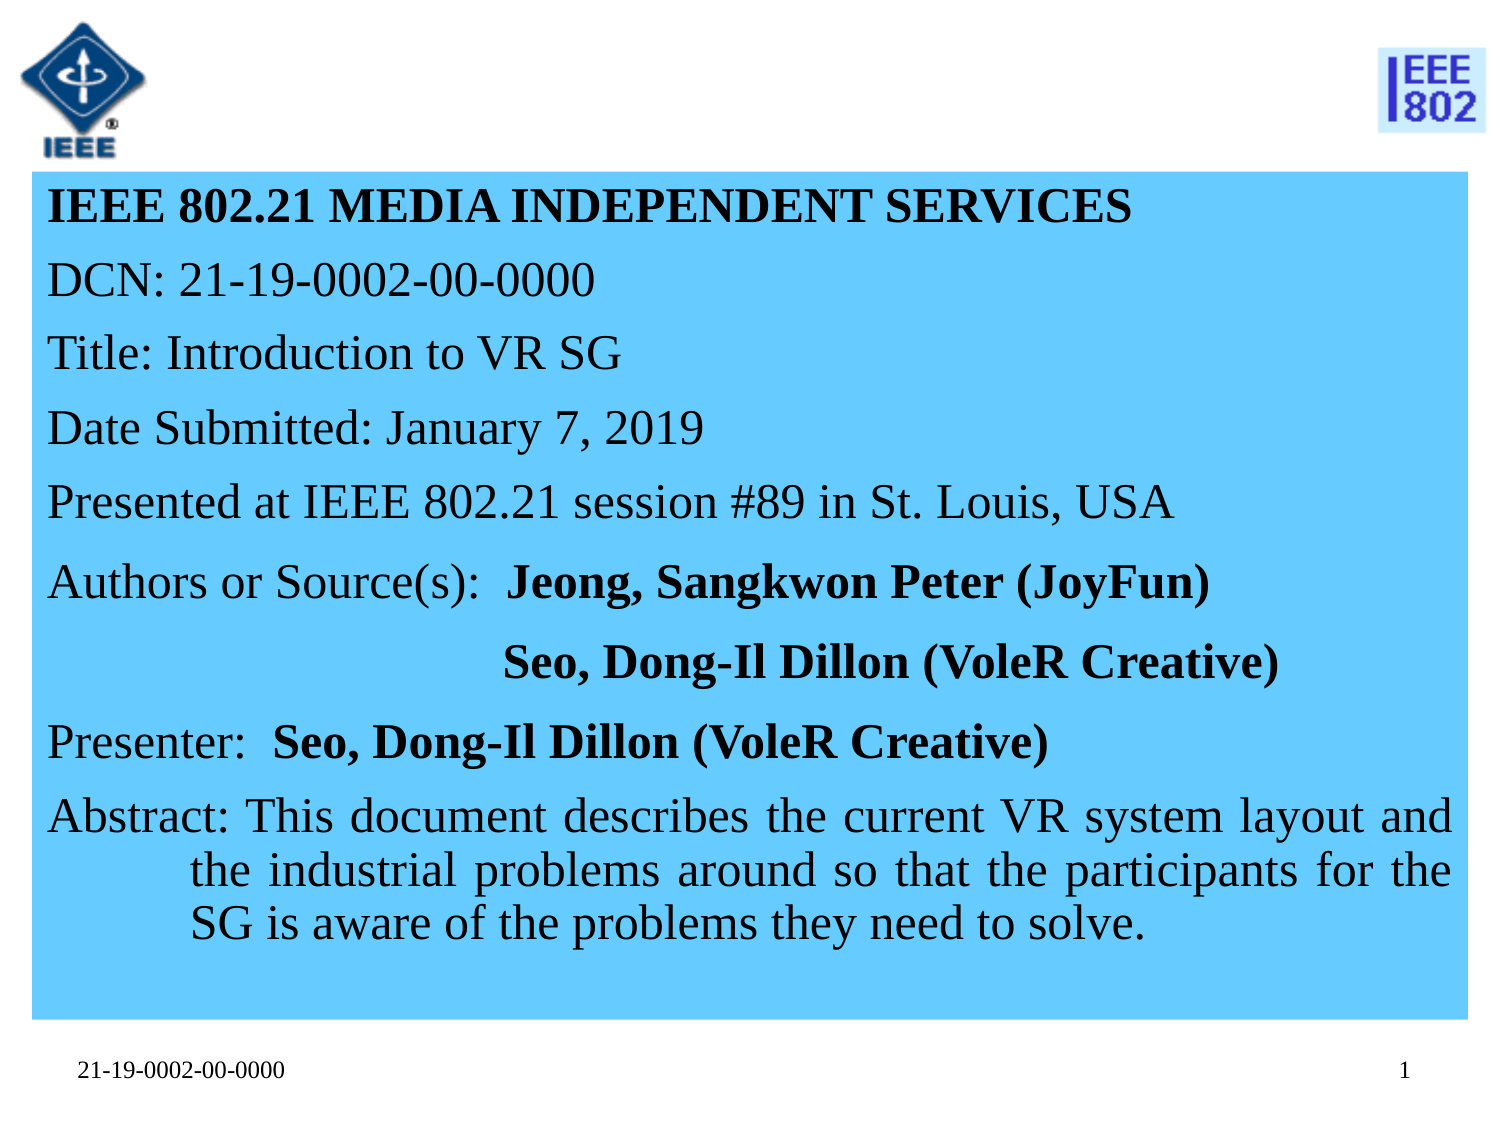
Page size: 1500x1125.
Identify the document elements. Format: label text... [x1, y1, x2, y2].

footer 21-19-0002-00-0000 [62, 1050, 443, 1093]
list IEEE 802.21 MEDIA INDEPENDENT SERVICES DCN: 21-19-0002-00-0000 Title: Introduction to VR SG Date Submitted: January 7, 2019 Presented at IEEE 802.21 session #89 in St. Louis, USA Authors or Source(s): Jeong, Sangkwon Peter (JoyFun) Seo, Dong-Il Dillon (VoleR Creative) Presenter: Seo, Dong-Il Dillon (VoleR Creative) Abstract: This document describes the current VR system layout and the industrial problems around so that the participants for the SG is aware of the problems they need to solve. [32, 171, 1468, 1020]
picture [1362, 29, 1499, 158]
picture [15, 20, 152, 162]
slide_number 0 [1275, 1050, 1427, 1113]
